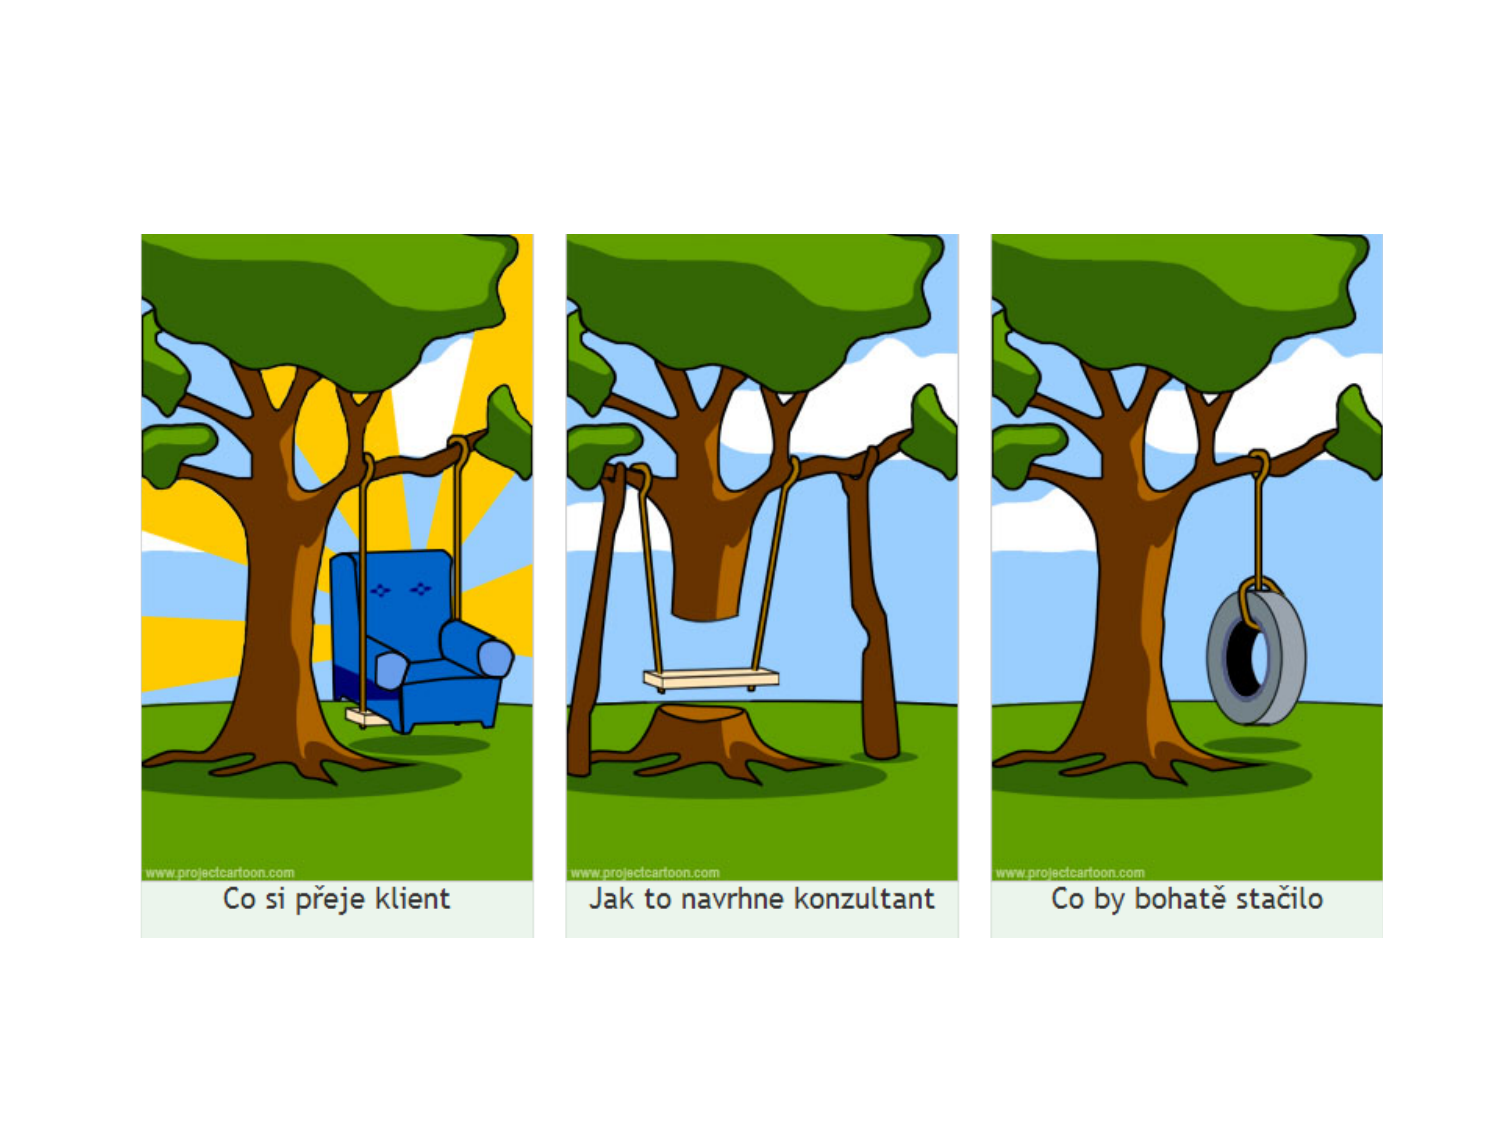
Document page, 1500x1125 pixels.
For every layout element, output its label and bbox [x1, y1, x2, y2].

picture [140, 234, 1384, 938]
